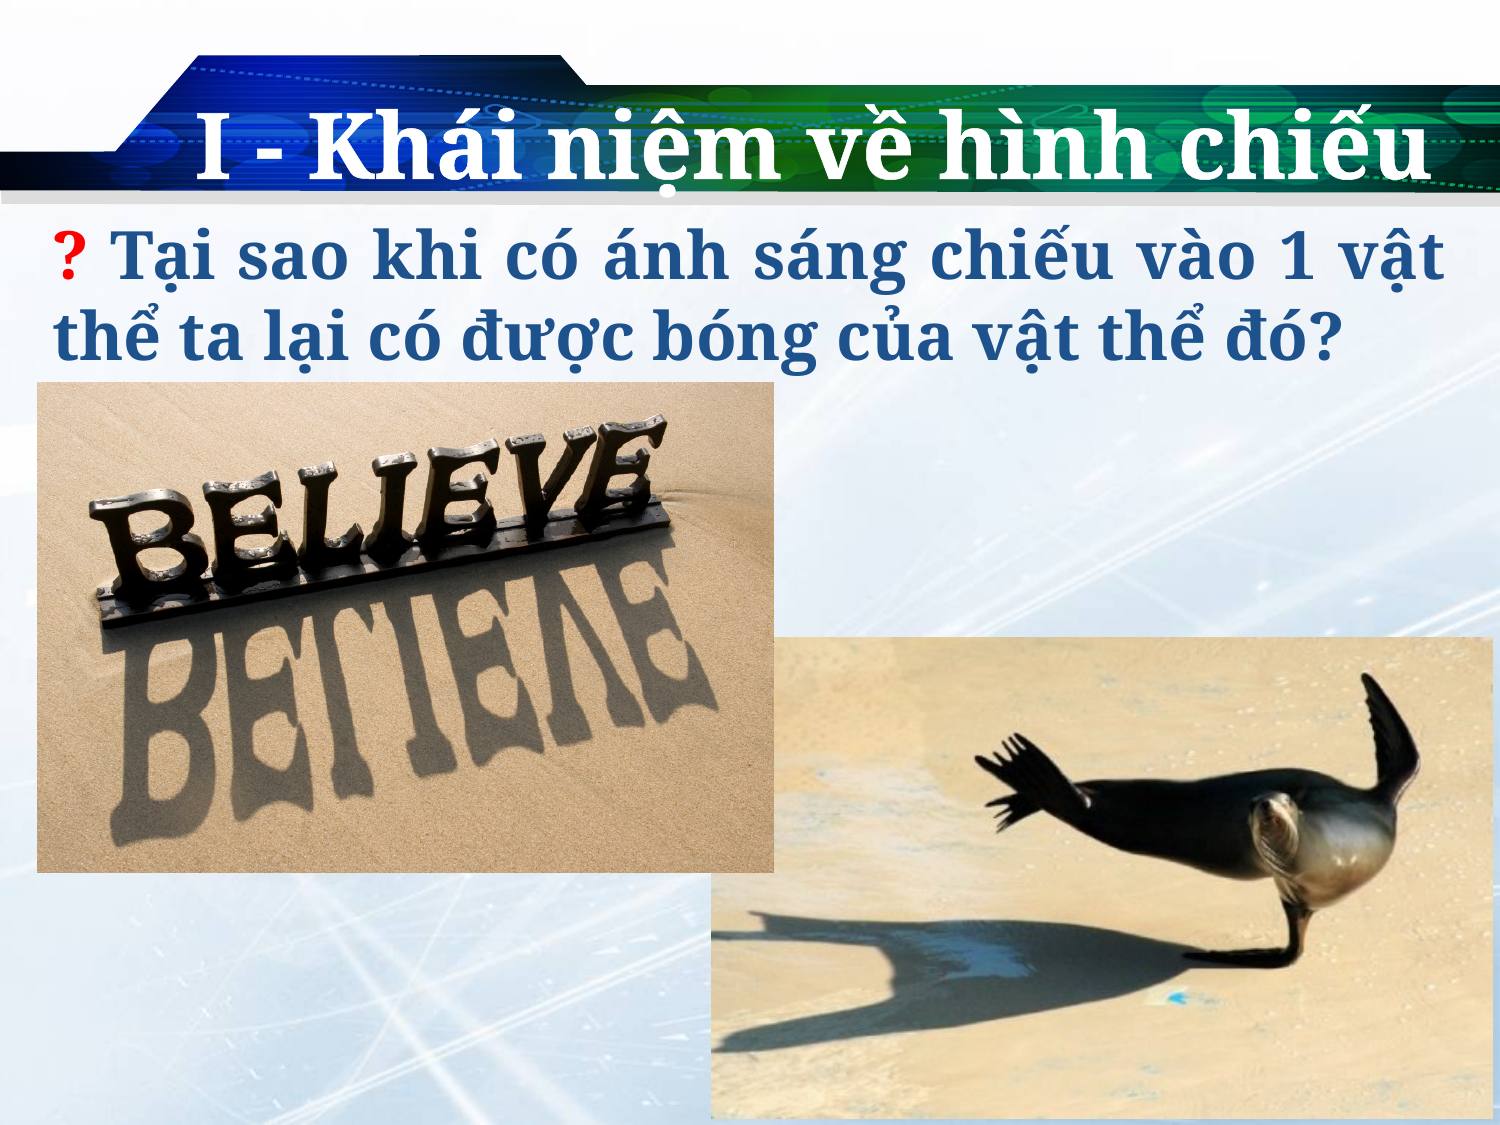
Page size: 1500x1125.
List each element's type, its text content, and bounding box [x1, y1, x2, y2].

text_box I - Khái niệm về hình chiếu [180, 79, 1494, 205]
text_box ? Tại sao khi có ánh sáng chiếu vào 1 vật thể ta lại có được bóng của vật thể đó? [37, 205, 1463, 381]
picture [0, 0, 1500, 1125]
